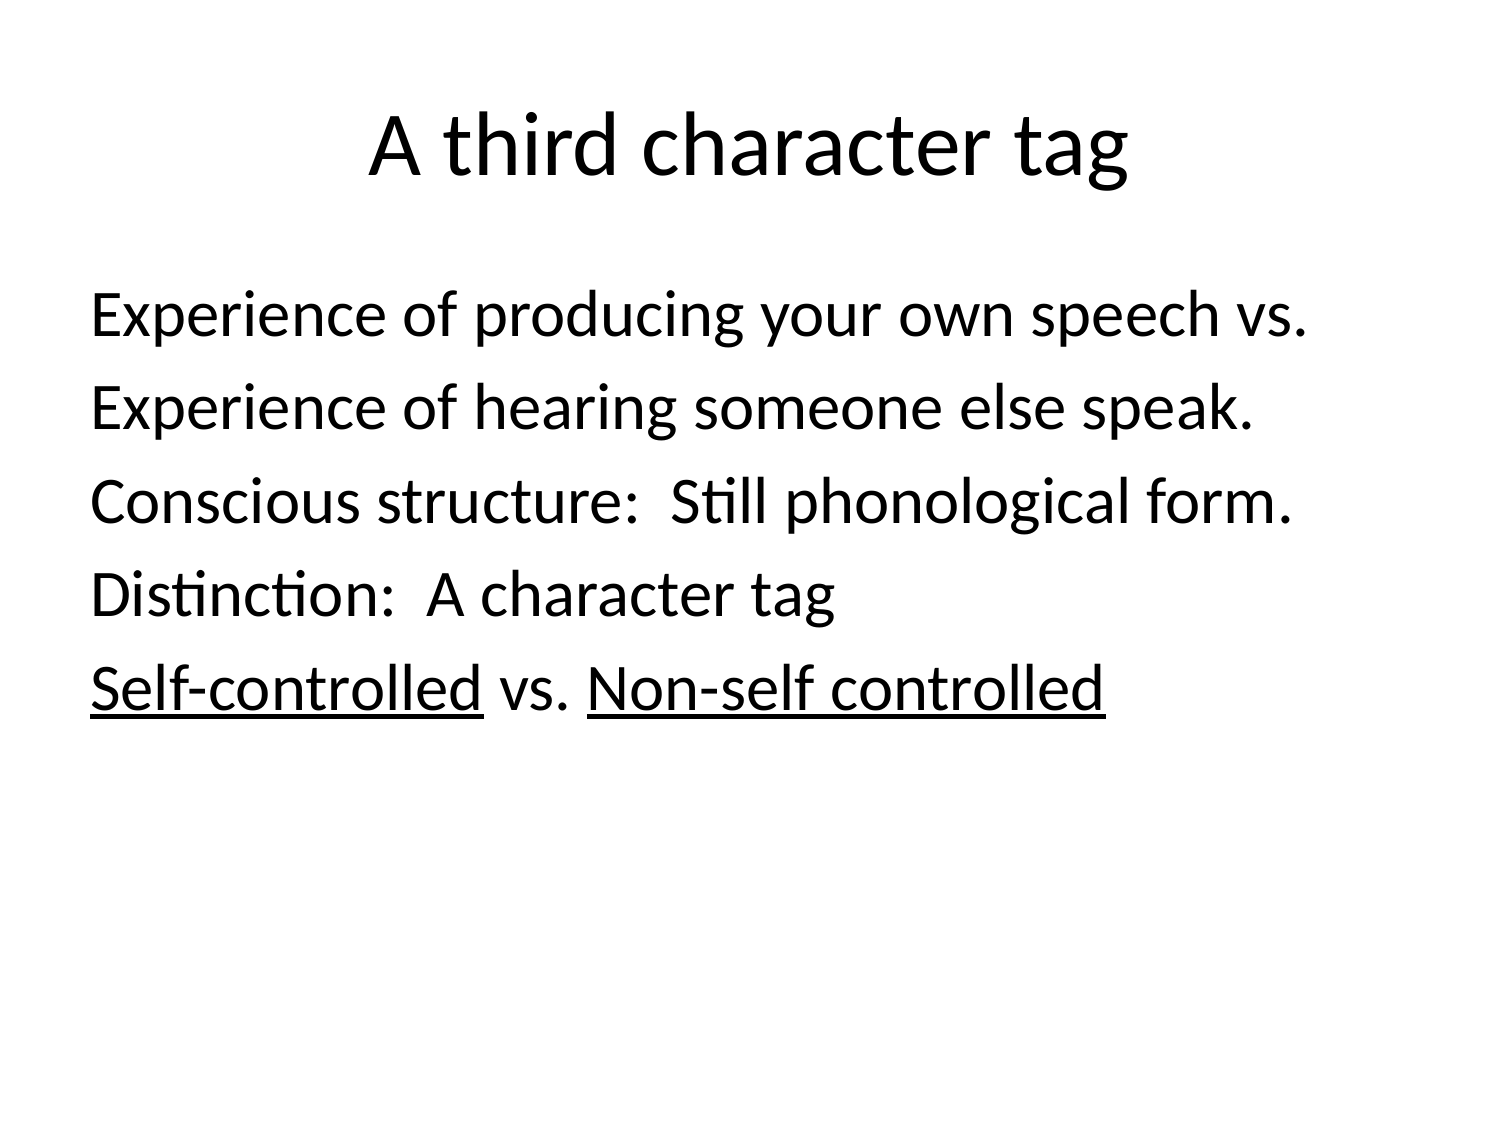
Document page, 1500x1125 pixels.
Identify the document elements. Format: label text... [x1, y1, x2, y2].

list Experience of producing your own speech vs. Experience of hearing someone else speak. Conscious structure: Still phonological form. Distinction: A character tag Self-controlled vs. Non-self controlled [75, 262, 1425, 1005]
title A third character tag [75, 45, 1425, 233]
